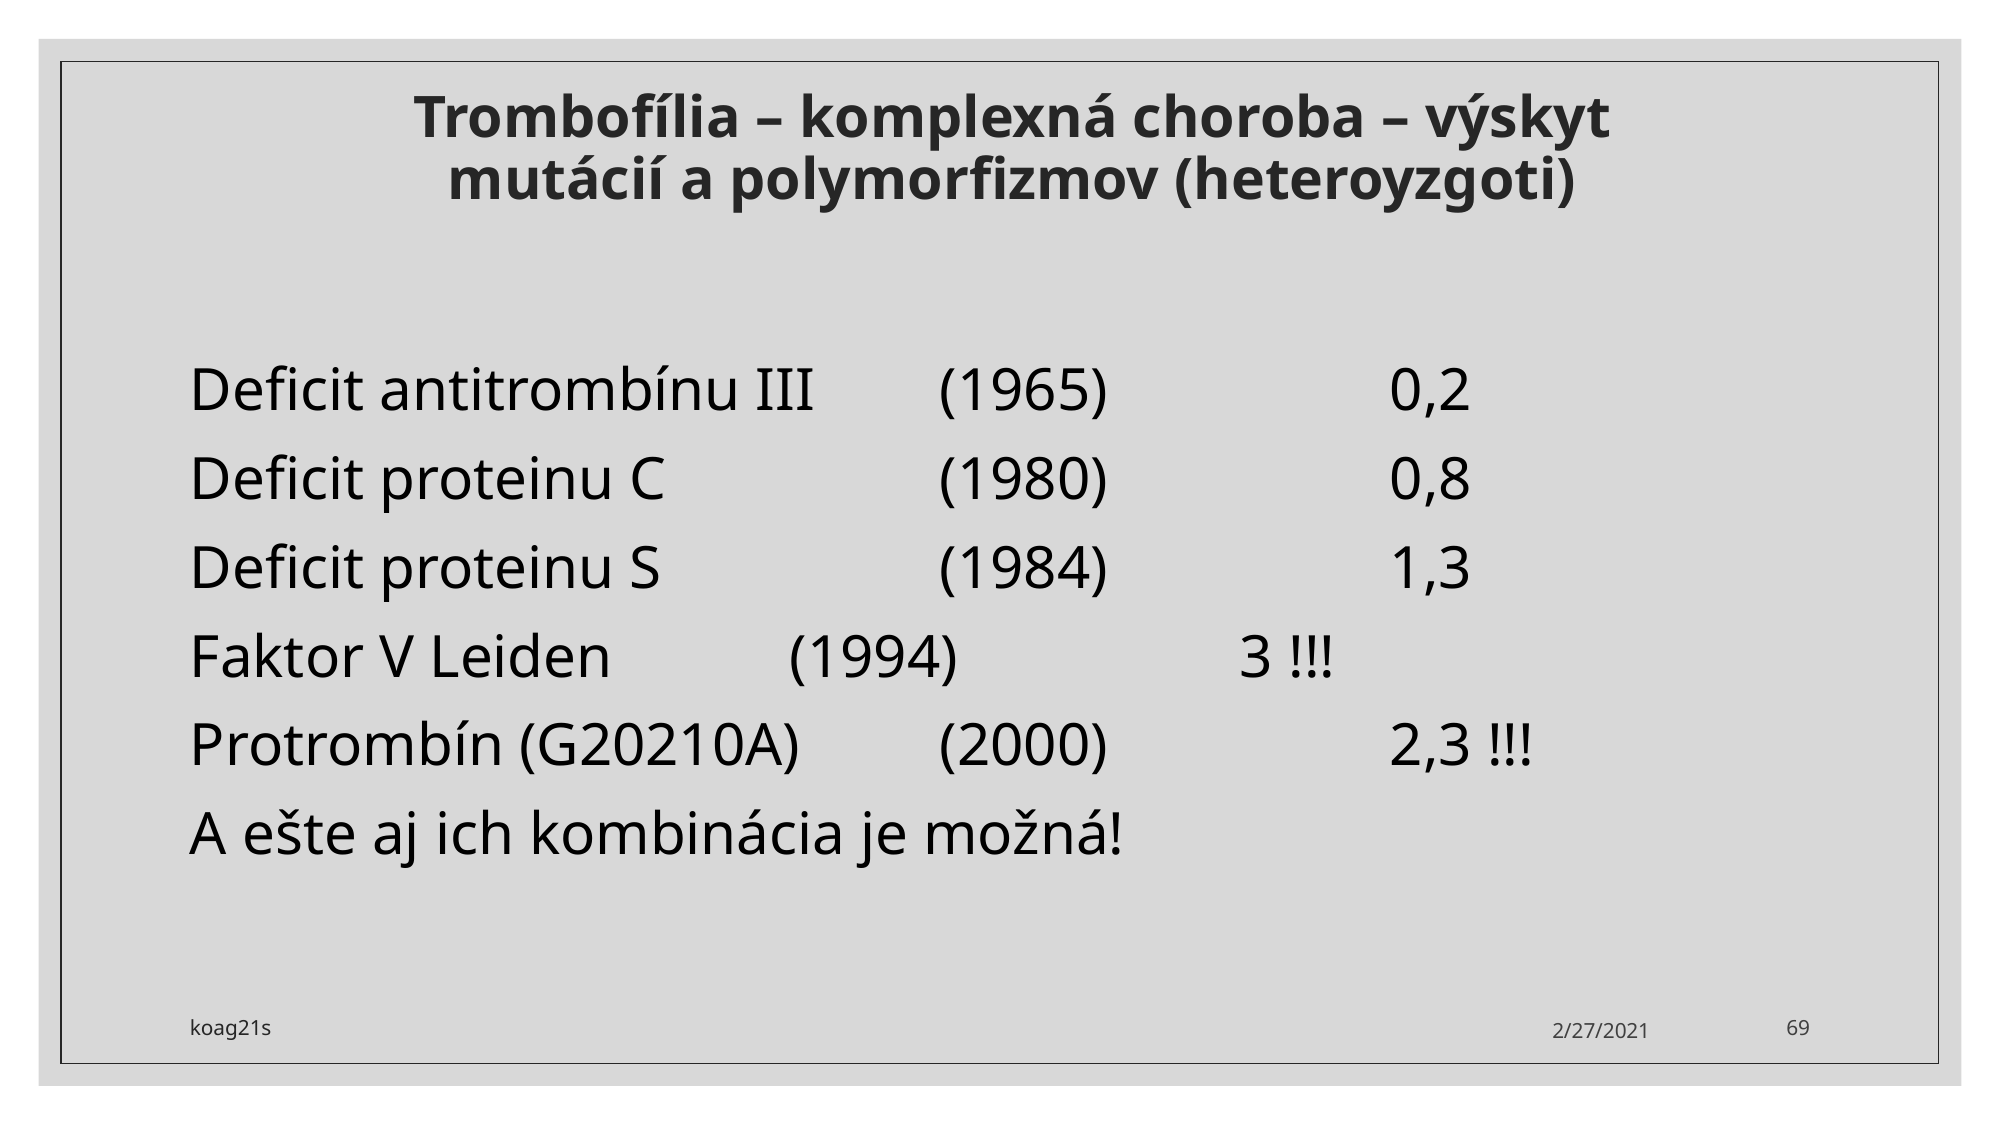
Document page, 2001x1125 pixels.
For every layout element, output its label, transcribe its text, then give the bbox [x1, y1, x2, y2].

slide_number 69 [1687, 990, 1825, 1050]
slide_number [1190, 990, 1665, 1050]
list Deficit antitrombínu III (1965) 0,2 Deficit proteinu C (1980) 0,8 Deficit proteinu S (1984) 1,3 Faktor V Leiden (1994) 3 !!! Protrombín (G20210A) (2000) 2,3 !!! A ešte aj ich kombinácia je možná! [174, 345, 1825, 977]
title Trombofília – komplexná choroba – výskyt mutácií a polymorfizmov (heteroyzgoti) [337, 62, 1688, 238]
footer koag21s [174, 990, 1130, 1050]
